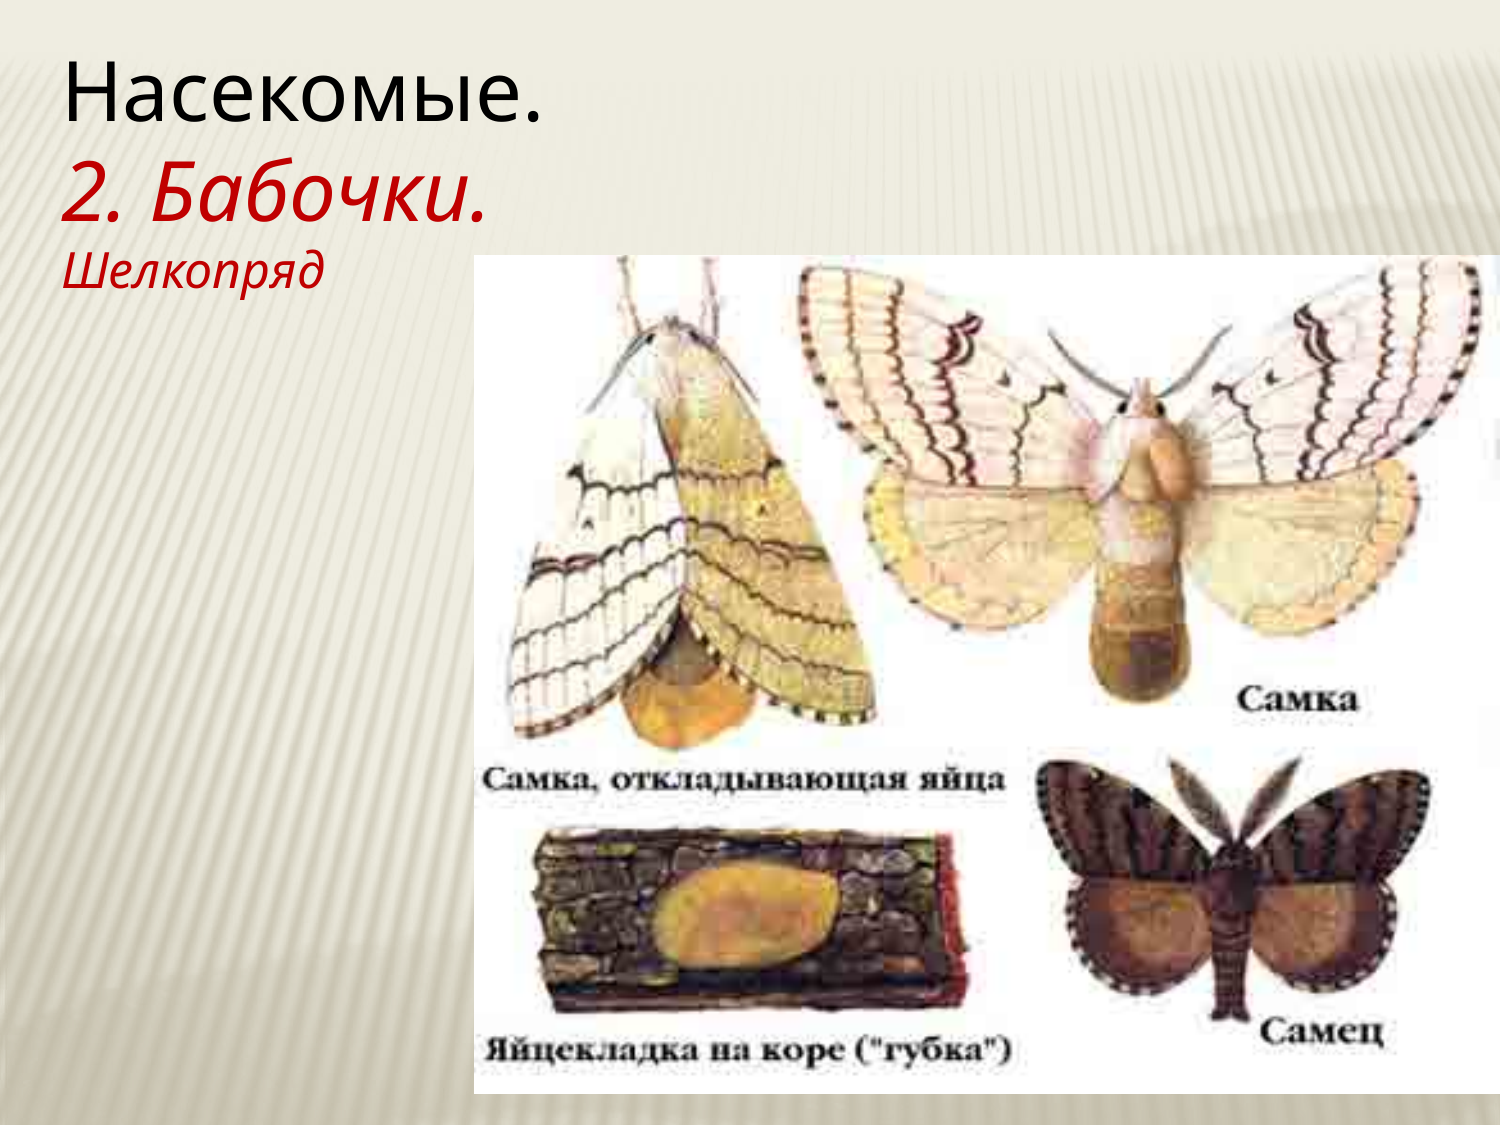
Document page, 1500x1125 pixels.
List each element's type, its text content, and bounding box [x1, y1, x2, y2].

picture [474, 254, 1500, 1094]
text_box Насекомые. 2. Бабочки. Шелкопряд [46, 30, 560, 306]
